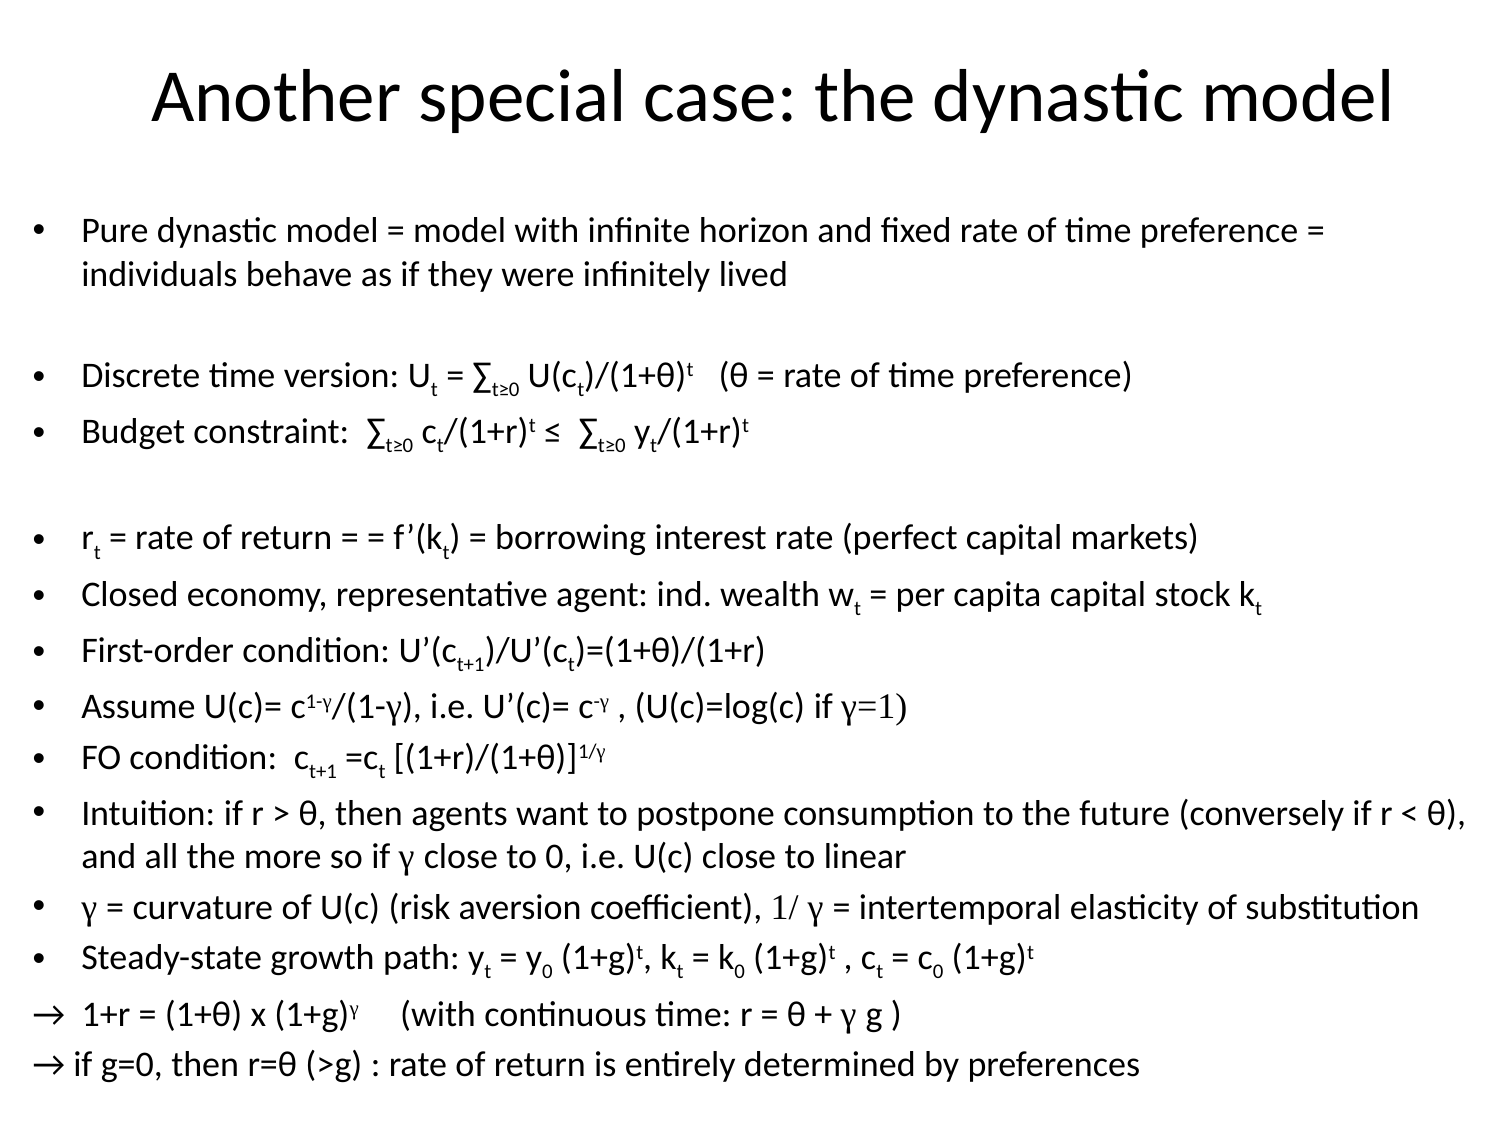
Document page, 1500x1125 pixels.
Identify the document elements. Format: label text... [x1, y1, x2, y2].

list Pure dynastic model = model with infinite horizon and fixed rate of time preference = individuals behave as if they were infinitely lived Discrete time version: Ut = ∑t≥0 U(ct)/(1+θ)t (θ = rate of time preference) Budget constraint: ∑t≥0 ct/(1+r)t ≤ ∑t≥0 yt/(1+r)t rt = rate of return = = f’(kt) = borrowing interest rate (perfect capital markets) Closed economy, representative agent: ind. wealth wt = per capita capital stock kt First-order condition: U’(ct+1)/U’(ct)=(1+θ)/(1+r) Assume U(c)= c1-γ/(1-γ), i.e. U’(c)= c-γ , (U(c)=log(c) if γ=1) FO condition: ct+1 =ct [(1+r)/(1+θ)]1/γ Intuition: if r > θ, then agents want to postpone consumption to the future (conversely if r < θ), and all the more so if γ close to 0, i.e. U(c) close to linear γ = curvature of U(c) (risk aversion coefficient), 1/ γ = intertemporal elasticity of substitution Steady-state growth path: yt = y0 (1+g)t, kt = k0 (1+g)t , ct = c0 (1+g)t → 1+r = (1+θ) x (1+g)γ (with continuous time: r = θ + γ g ) → if g=0, then r=θ (>g) : rate of return is entirely determined by preferences [17, 149, 1483, 1094]
title Another special case: the dynastic model [75, 45, 1471, 138]
